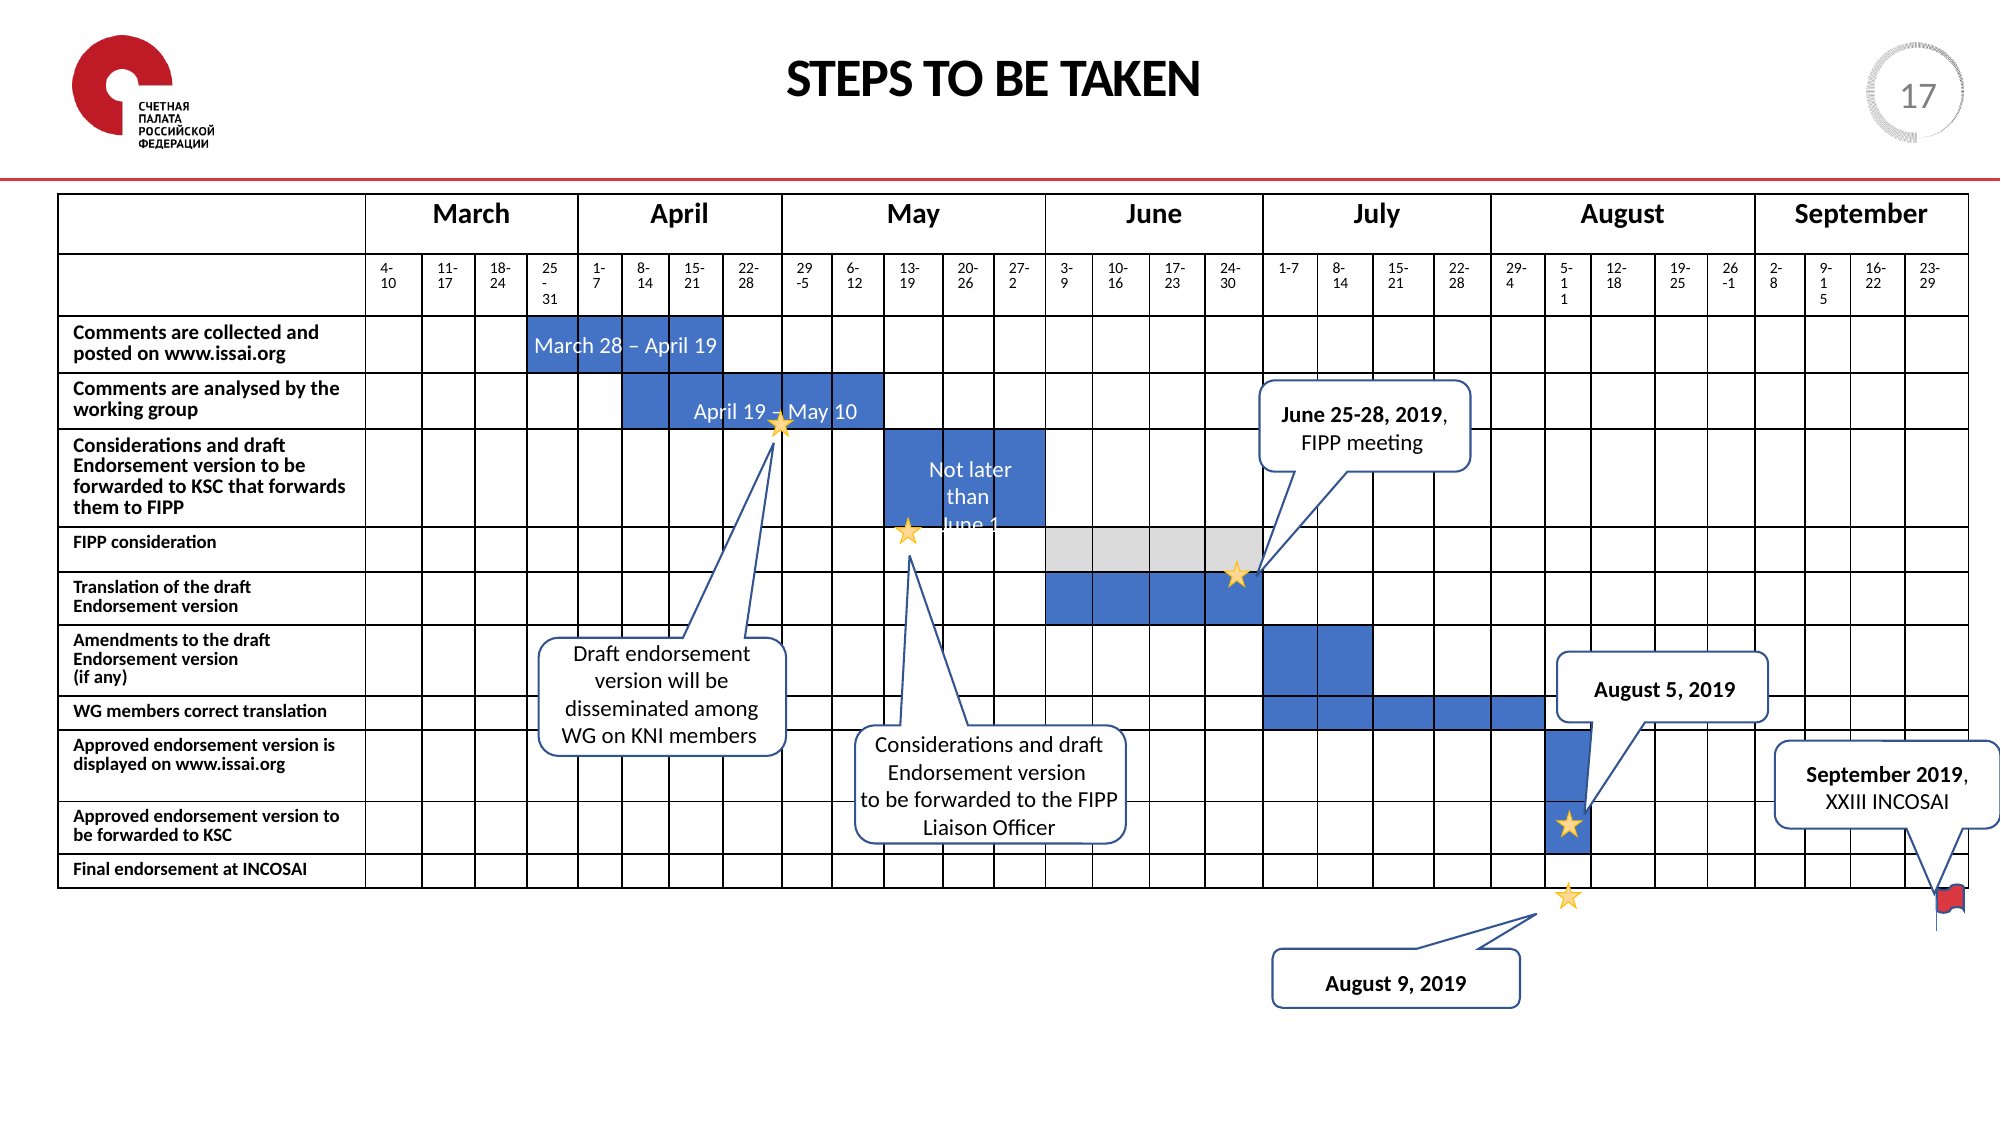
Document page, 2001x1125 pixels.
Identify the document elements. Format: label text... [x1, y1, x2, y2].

table_cell [1264, 317, 1317, 372]
table_cell [1046, 317, 1092, 372]
table_cell [579, 802, 621, 853]
table_cell [623, 855, 668, 887]
table_cell [833, 802, 883, 853]
table_cell [1374, 731, 1433, 801]
table_cell [579, 573, 621, 624]
table_cell 10-16 [1093, 255, 1149, 315]
table_cell [579, 366, 621, 372]
table_cell [1374, 573, 1433, 624]
table_cell [623, 430, 668, 526]
table_cell 8-14 [623, 255, 668, 315]
table_cell [944, 573, 993, 624]
table_cell [885, 374, 942, 428]
table_cell [944, 430, 993, 447]
table_cell [476, 626, 526, 695]
table_cell [579, 758, 621, 801]
table_cell [944, 626, 993, 695]
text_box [1272, 948, 1520, 1008]
table_cell WG members correct translation [59, 697, 365, 729]
table_cell [783, 374, 831, 389]
table_cell [670, 855, 722, 887]
table_cell [885, 697, 900, 722]
table_cell [1906, 833, 1915, 853]
table_cell [1756, 855, 1804, 887]
table_cell [1492, 626, 1544, 695]
table_cell [833, 317, 883, 372]
table_cell [1206, 374, 1262, 428]
table_cell [1708, 731, 1754, 801]
table_cell [623, 374, 668, 428]
table_cell 23-29 [1906, 255, 1968, 315]
table_cell 19-25 [1656, 255, 1707, 315]
table_cell [1206, 626, 1262, 695]
text_box March 28 – April 19 [519, 322, 739, 366]
table_cell [995, 528, 1045, 571]
table_cell Comments are analysed by the working group [59, 374, 365, 428]
table_cell [1851, 374, 1904, 428]
table_cell [1592, 430, 1654, 526]
table_cell [1150, 802, 1204, 853]
table_cell [1806, 573, 1850, 624]
table_cell [1546, 697, 1590, 729]
table_cell [1435, 731, 1490, 801]
table_cell [1851, 317, 1904, 372]
table_cell [1806, 626, 1850, 695]
table_cell [783, 626, 831, 695]
table_cell [1806, 731, 1850, 739]
table_cell [366, 430, 421, 526]
table_cell [1708, 317, 1754, 372]
table_header September [1756, 195, 1968, 253]
table_cell [788, 697, 831, 729]
table_cell [366, 317, 421, 372]
table_cell [1656, 374, 1707, 428]
table_cell [1492, 374, 1544, 428]
table_cell [1318, 731, 1372, 801]
table_cell [724, 317, 781, 372]
table_cell [1374, 374, 1433, 379]
table_cell [423, 802, 474, 853]
table_cell [423, 731, 474, 801]
table_cell [1264, 697, 1317, 729]
table_cell [1206, 317, 1262, 372]
table_cell [724, 374, 781, 389]
table_cell [1708, 573, 1754, 624]
table_cell [1708, 528, 1754, 571]
table_cell [423, 697, 474, 729]
table_cell FIPP consideration [59, 528, 365, 571]
table_cell [1093, 528, 1149, 571]
table_cell [1708, 855, 1754, 887]
table_cell [1264, 573, 1317, 624]
table_cell [1374, 317, 1433, 372]
table_cell Translation of the draft Endorsement version [59, 573, 365, 624]
table_cell [1435, 626, 1490, 695]
table_cell [1492, 697, 1544, 729]
table_cell [1046, 430, 1092, 526]
table_cell [1546, 374, 1590, 428]
table_cell [366, 855, 421, 887]
table_cell [724, 802, 781, 853]
table_cell [1150, 430, 1204, 526]
table_cell [1093, 802, 1149, 853]
table_cell [1546, 731, 1590, 801]
table_cell [423, 626, 474, 695]
table_cell [670, 802, 722, 853]
table_cell [1851, 830, 1904, 853]
table_cell [885, 855, 942, 887]
table_cell [1954, 830, 1968, 853]
table_header August [1492, 195, 1754, 253]
table_cell [1150, 697, 1204, 729]
table_cell [528, 626, 577, 695]
table_cell [1906, 855, 1929, 887]
table_cell [995, 626, 1045, 695]
table_cell [1318, 802, 1372, 853]
table_cell [1492, 430, 1544, 526]
table_cell [1906, 731, 1968, 739]
table_cell [748, 626, 781, 631]
table_cell [1150, 731, 1204, 801]
table_cell [1264, 855, 1317, 887]
table_cell [995, 374, 1045, 428]
table_cell [1546, 802, 1590, 853]
table_cell [670, 366, 722, 372]
table_cell [1374, 855, 1433, 887]
table_cell [1093, 573, 1149, 624]
table_cell [1906, 697, 1968, 729]
table_cell [1264, 626, 1317, 695]
table_cell [749, 573, 781, 624]
table_cell [1756, 573, 1804, 624]
table_cell [1150, 626, 1204, 695]
table_cell [1592, 626, 1654, 650]
text_box [1554, 881, 1583, 910]
table_cell [1851, 731, 1904, 739]
table_cell [1492, 855, 1544, 887]
table_cell [1851, 855, 1904, 887]
table_cell [623, 317, 668, 322]
table_cell 8-14 [1318, 255, 1372, 315]
table_cell [1806, 374, 1850, 428]
table_cell [1206, 731, 1262, 801]
table_cell [528, 430, 577, 526]
table_cell [1264, 528, 1317, 571]
table_cell [1756, 731, 1804, 801]
table_cell [1756, 697, 1804, 729]
table_cell [366, 573, 421, 624]
table_cell [936, 626, 942, 643]
table_cell [1592, 802, 1654, 853]
table_cell [670, 374, 722, 428]
table_cell [528, 697, 537, 729]
table_cell [670, 430, 722, 526]
table_cell [1851, 528, 1904, 571]
table_cell [918, 573, 942, 624]
table_cell [1492, 731, 1544, 801]
table_cell [783, 802, 831, 853]
table_cell [423, 374, 474, 428]
table_cell 29-5 [783, 255, 831, 315]
table_cell [1656, 855, 1707, 887]
table_cell [885, 317, 942, 372]
table_cell [528, 731, 577, 801]
table_cell [476, 802, 526, 853]
table_cell [783, 317, 831, 372]
table_cell [1546, 317, 1590, 372]
table_cell [1806, 855, 1850, 887]
table_cell 17-23 [1150, 255, 1204, 315]
table_cell [579, 855, 621, 887]
table_cell [579, 528, 621, 571]
table_cell 29-4 [1492, 255, 1544, 315]
table_cell [783, 731, 831, 801]
table_cell [1318, 626, 1372, 695]
table_cell [670, 573, 711, 624]
table_cell [833, 626, 883, 695]
table_cell [423, 430, 474, 526]
table_cell 5-11 [1546, 255, 1590, 315]
table_cell [1492, 573, 1544, 624]
table_header May [783, 195, 1045, 253]
table_cell [1318, 317, 1372, 372]
table_cell [1318, 697, 1372, 729]
table_cell [724, 528, 732, 545]
table_cell [1756, 626, 1804, 695]
table_cell [1756, 528, 1804, 571]
table_cell [1046, 528, 1092, 571]
table_cell [366, 528, 421, 571]
table_cell [1708, 626, 1754, 650]
table_cell [1046, 626, 1092, 695]
table_cell [1592, 855, 1654, 887]
table_cell [833, 573, 883, 624]
table_cell [783, 855, 831, 887]
table_cell 1-7 [579, 255, 621, 315]
table_cell 22-28 [1435, 255, 1490, 315]
table_cell 16-22 [1851, 255, 1904, 315]
text_box [766, 409, 795, 438]
table_cell [528, 855, 577, 887]
table_cell [476, 573, 526, 624]
table_cell [1150, 573, 1204, 624]
table_cell [944, 849, 993, 853]
table_cell [995, 697, 1045, 722]
table_cell [944, 374, 993, 428]
table_cell [1906, 573, 1968, 624]
table_cell [1643, 724, 1654, 729]
table_header April [579, 195, 781, 253]
table_cell 27-2 [995, 255, 1045, 315]
table_cell [756, 528, 781, 571]
table_cell [423, 528, 474, 571]
table_cell [1206, 697, 1262, 729]
table_cell [885, 573, 907, 624]
table_cell [670, 758, 722, 801]
table_cell Amendments to the draft Endorsement version (if any) [59, 626, 365, 695]
table_cell [366, 731, 421, 801]
table_cell [1093, 855, 1149, 887]
table_cell [476, 317, 526, 372]
table_cell [579, 626, 621, 631]
table_cell [670, 317, 722, 322]
table_cell [1435, 430, 1490, 526]
table_cell [995, 317, 1045, 372]
text_box Not later than June 1 [908, 447, 1034, 545]
table_cell [1318, 374, 1372, 379]
table_cell 3-9 [1046, 255, 1092, 315]
table_cell [1806, 317, 1850, 372]
table_cell [1046, 849, 1092, 853]
table_cell [476, 430, 526, 526]
table_cell [1374, 802, 1433, 853]
table_cell Considerations and draft Endorsement version to be forwarded to KSC that forwards them to FIPP [59, 430, 365, 526]
table_cell [833, 432, 883, 526]
table_cell [623, 758, 668, 801]
table_cell [1435, 802, 1490, 853]
table_cell [1806, 697, 1850, 729]
table_cell [1150, 317, 1204, 372]
table_cell [1596, 731, 1654, 801]
table_cell [783, 528, 831, 571]
table_cell 2-8 [1756, 255, 1804, 315]
table_cell [366, 802, 421, 853]
table_cell [1656, 317, 1707, 372]
table_cell 15-21 [670, 255, 722, 315]
table_cell [528, 366, 577, 372]
table_cell Approved endorsement version to be forwarded to KSC [59, 802, 365, 853]
table_cell [1806, 430, 1850, 526]
table_cell [1318, 473, 1372, 526]
table_cell [1656, 573, 1707, 624]
table_cell [1435, 573, 1490, 624]
table_cell [476, 855, 526, 887]
table_cell [1206, 855, 1262, 887]
table_cell [366, 697, 421, 729]
table_cell [885, 430, 942, 526]
table_cell [960, 697, 993, 722]
table_cell 18-24 [476, 255, 526, 315]
table_cell 15-21 [1374, 255, 1433, 315]
table_cell [1656, 802, 1707, 853]
table_cell [724, 855, 781, 887]
table_cell 9-15 [1806, 255, 1850, 315]
table_cell 20-26 [944, 255, 993, 315]
table_cell [1093, 317, 1149, 372]
table_cell [1492, 317, 1544, 372]
table_cell [1374, 697, 1433, 729]
table_cell [476, 697, 526, 729]
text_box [1936, 884, 1964, 932]
table_cell [1806, 528, 1850, 571]
table_cell 13-19 [885, 255, 942, 315]
table_cell [833, 731, 843, 801]
table_cell [623, 573, 668, 624]
table_cell [1374, 626, 1433, 695]
table_cell [623, 802, 668, 853]
table_cell [1206, 573, 1262, 624]
table_cell [623, 366, 668, 372]
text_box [1557, 651, 1769, 723]
table_cell Final endorsement at INCOSAI [59, 855, 365, 887]
table_cell [1546, 626, 1590, 695]
table_cell [1093, 697, 1149, 729]
table_cell [1851, 573, 1904, 624]
table_cell [528, 374, 577, 428]
table_cell [995, 573, 1045, 624]
table_cell 6-12 [833, 255, 883, 315]
table_cell [623, 528, 668, 571]
table_cell Approved endorsement version is displayed on www.issai.org [59, 731, 365, 801]
table_cell [1656, 430, 1707, 526]
table_cell [1318, 573, 1372, 624]
table_cell [1264, 731, 1317, 801]
table_cell [885, 626, 904, 695]
table_cell [995, 430, 1045, 526]
table_cell 11-17 [423, 255, 474, 315]
text_box [1555, 809, 1584, 838]
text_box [0, 35, 2000, 180]
table_cell [1656, 731, 1707, 801]
table_cell [1435, 374, 1490, 428]
table_cell [528, 528, 577, 571]
table_cell [995, 849, 1045, 853]
table_cell [579, 430, 621, 526]
table_cell [1093, 374, 1149, 428]
table_cell [528, 317, 577, 322]
table_cell [528, 802, 577, 853]
table_cell 12-18 [1592, 255, 1654, 315]
table_cell [1906, 374, 1968, 428]
table_cell [1906, 430, 1968, 526]
table_cell [1708, 430, 1754, 526]
table_cell [1374, 528, 1433, 571]
table_cell [528, 573, 577, 624]
table_cell [423, 855, 474, 887]
table_cell [1851, 430, 1904, 526]
table_cell [59, 255, 365, 315]
table_cell [783, 573, 831, 624]
table_cell [476, 528, 526, 571]
table_cell [1093, 626, 1149, 695]
table_cell [1150, 855, 1204, 887]
table_cell [1756, 374, 1804, 428]
table_cell [1941, 855, 1968, 887]
table_cell [1656, 626, 1707, 650]
table_cell [1656, 724, 1707, 729]
table_cell [476, 731, 526, 801]
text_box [538, 631, 787, 758]
table_header March [366, 195, 577, 253]
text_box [1774, 740, 2000, 829]
table_cell [833, 697, 883, 729]
table_cell [1318, 528, 1372, 571]
table_cell [1592, 374, 1654, 428]
table_cell [1206, 528, 1262, 571]
table_cell [1906, 626, 1968, 695]
table_cell [1046, 573, 1092, 624]
table_cell [1492, 802, 1544, 853]
table_cell [1708, 802, 1754, 853]
table_header July [1264, 195, 1490, 253]
table_cell [1906, 528, 1968, 571]
table_cell [579, 374, 621, 428]
table_cell [1708, 724, 1754, 729]
table_cell [724, 432, 781, 526]
table_cell [1708, 374, 1754, 428]
table_cell 26-1 [1708, 255, 1754, 315]
table_cell [1906, 317, 1968, 372]
table_cell [783, 432, 831, 526]
table_cell [1546, 855, 1590, 887]
table_cell [1492, 528, 1544, 571]
table_cell Comments are collected and posted on www.issai.org [59, 317, 365, 372]
table_cell [1435, 317, 1490, 372]
table_cell [670, 528, 722, 571]
table_cell [1546, 430, 1590, 526]
table_cell [423, 317, 474, 372]
table_cell [670, 626, 686, 631]
table_cell 25-31 [528, 255, 577, 315]
table_cell [885, 528, 942, 571]
table_cell [1546, 528, 1590, 571]
table_cell [1150, 374, 1204, 428]
table_cell [833, 374, 883, 389]
table_cell [1656, 528, 1707, 571]
text_box [894, 516, 923, 545]
table_cell [1206, 802, 1262, 853]
table_cell [1206, 430, 1262, 526]
table_cell [1851, 697, 1904, 729]
table_cell [1592, 573, 1654, 624]
table_cell [1592, 528, 1654, 571]
table_cell [1756, 430, 1804, 526]
table_cell [1303, 510, 1317, 526]
text_box [1222, 559, 1251, 588]
table_cell [944, 855, 993, 887]
table_cell [1546, 573, 1590, 624]
table_cell [1756, 317, 1804, 372]
table_cell [1806, 830, 1850, 853]
table_cell [1046, 374, 1092, 428]
table_cell [1435, 855, 1490, 887]
table_cell [1435, 528, 1490, 571]
table_cell [833, 855, 883, 887]
table_cell [1150, 528, 1204, 571]
table_cell [724, 758, 781, 801]
table_cell [1093, 430, 1149, 526]
table_cell [833, 528, 883, 571]
table_cell [1318, 855, 1372, 887]
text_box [1259, 380, 1471, 472]
table_cell [366, 374, 421, 428]
table_cell [944, 317, 993, 372]
table_cell [1264, 802, 1317, 853]
table_cell [1136, 731, 1149, 801]
table_cell [885, 849, 942, 853]
table_cell [366, 626, 421, 695]
table_cell [1756, 802, 1804, 853]
table_cell [1851, 626, 1904, 695]
text_box April 19 – May 10 [679, 389, 893, 432]
table_cell [1435, 697, 1490, 729]
table_cell [1264, 472, 1292, 526]
table_cell [423, 573, 474, 624]
table_cell [1264, 374, 1317, 380]
table_header June [1046, 195, 1262, 253]
table_cell [995, 855, 1045, 887]
table_header [59, 195, 365, 253]
table_cell 24-30 [1206, 255, 1262, 315]
table_cell [944, 545, 993, 571]
table_cell [1046, 855, 1092, 887]
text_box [843, 722, 1136, 849]
table_cell [1374, 473, 1433, 526]
table_cell 1-7 [1264, 255, 1317, 315]
table_cell 22-28 [724, 255, 781, 315]
table_cell 4-10 [366, 255, 421, 315]
table_cell [579, 317, 621, 322]
table_cell [1046, 697, 1092, 722]
table_cell [1592, 317, 1654, 372]
table_cell [476, 374, 526, 428]
table_cell [623, 626, 668, 631]
